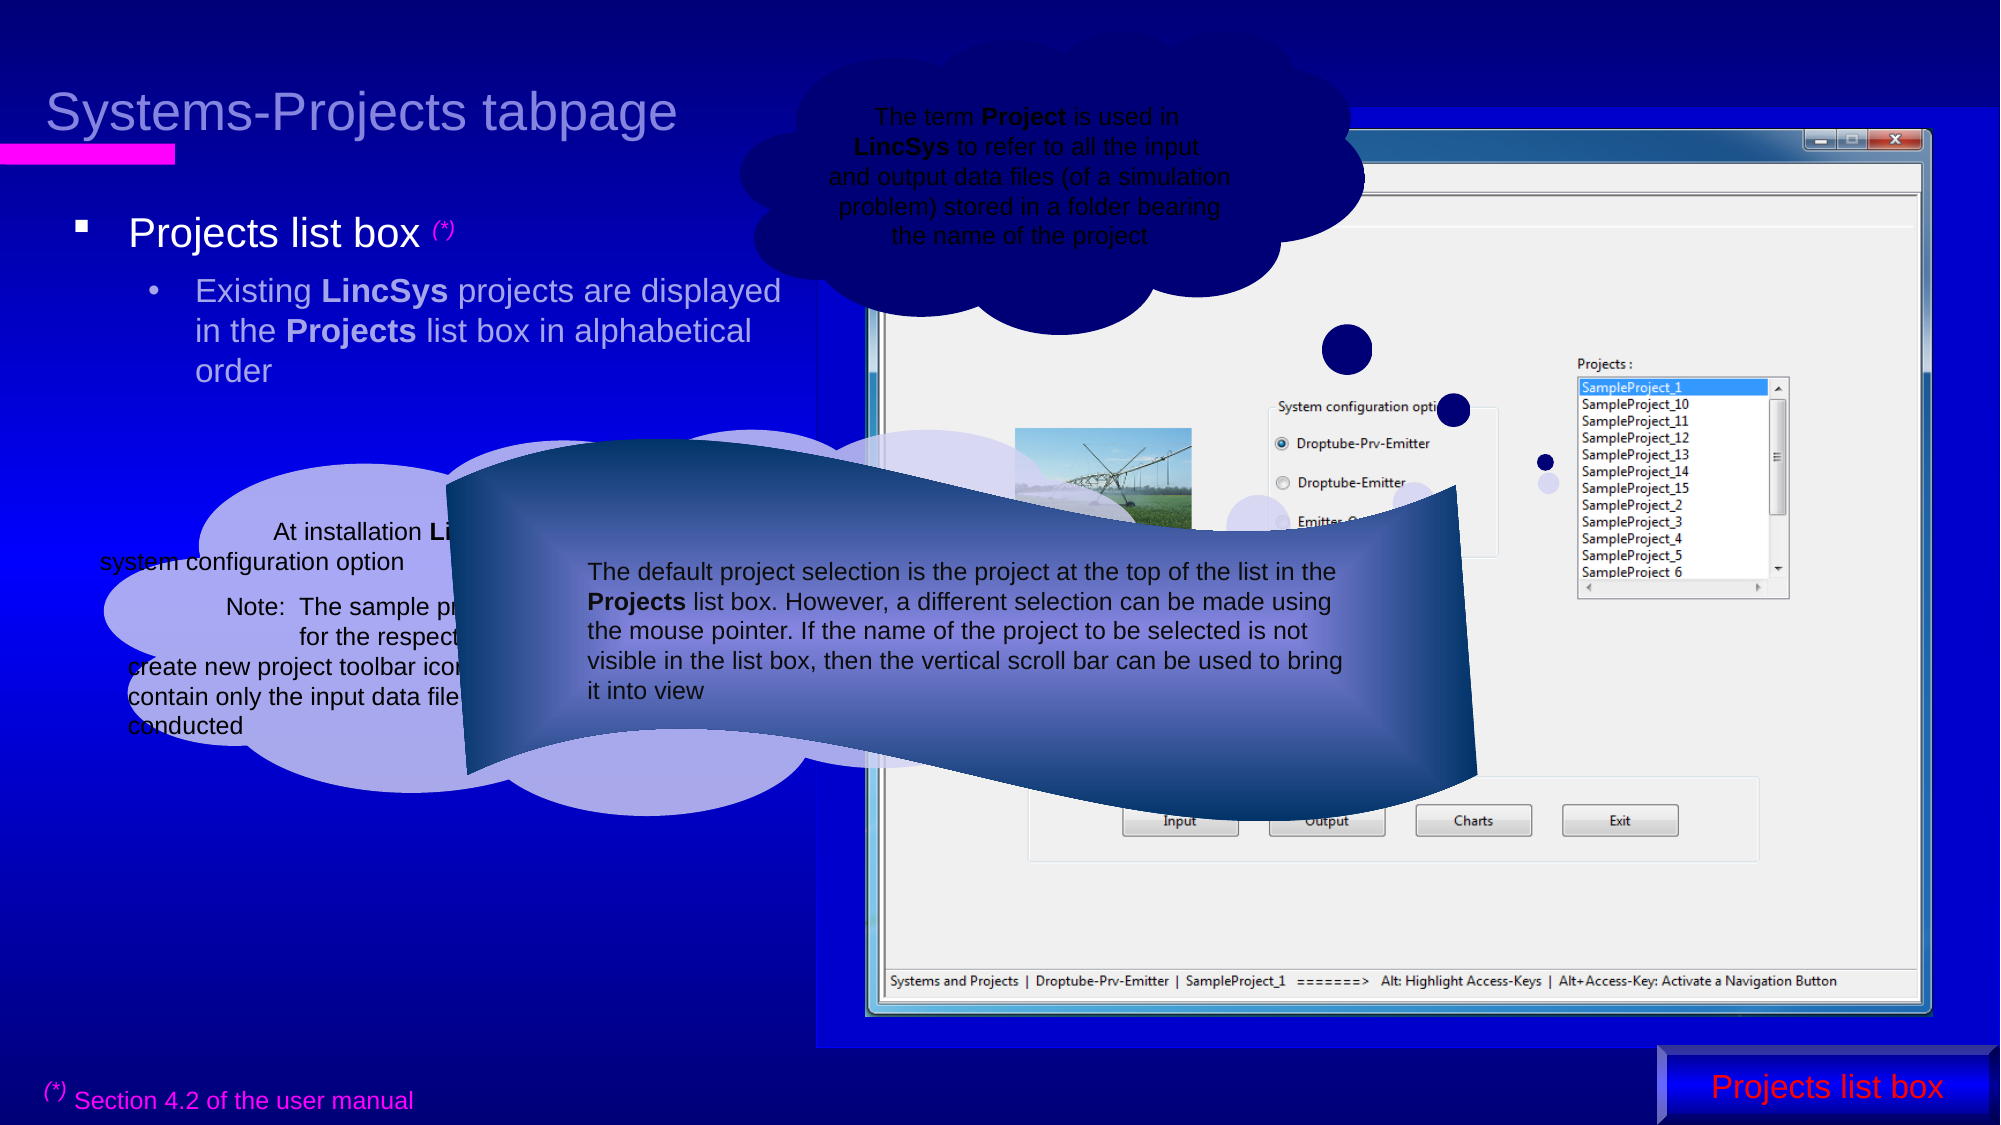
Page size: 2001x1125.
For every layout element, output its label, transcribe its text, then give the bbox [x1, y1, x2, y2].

picture [815, 105, 2000, 1048]
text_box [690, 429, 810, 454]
text_box Systems-Projects tabpage [31, 69, 696, 149]
text_box (*) Section 4.2 of the user manual [1, 1063, 430, 1125]
text_box Projects list box [1656, 1057, 1999, 1125]
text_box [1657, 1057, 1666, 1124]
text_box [974, 504, 1026, 620]
text_box The default project selection is the project at the top of the list in the Projects list box. However, a different selection can be made using the mouse pointer. If the name of the project to be selected is not visible in the list box, then the vertical scroll bar can be used to bring it into view [445, 438, 810, 775]
text_box Projects list box (*) [1, 198, 769, 264]
text_box At installation LincSys has 15 sample projects corresponding to each system configuration option Note: The sample project folders contain the input and all the output data files for the respective projects. However, if a new project is created with the create new project toolbar icon, then the folder for the new project will contain only the input data file of the project until a simulation is conducted [103, 440, 810, 817]
text_box Existing LincSys projects are displayed in the Projects list box in alphabetical order [58, 262, 801, 397]
text_box The term Project is used in LincSys to refer to all the input and output data files (of a simulation problem) stored in a folder bearing the name of the project [739, 31, 1348, 280]
